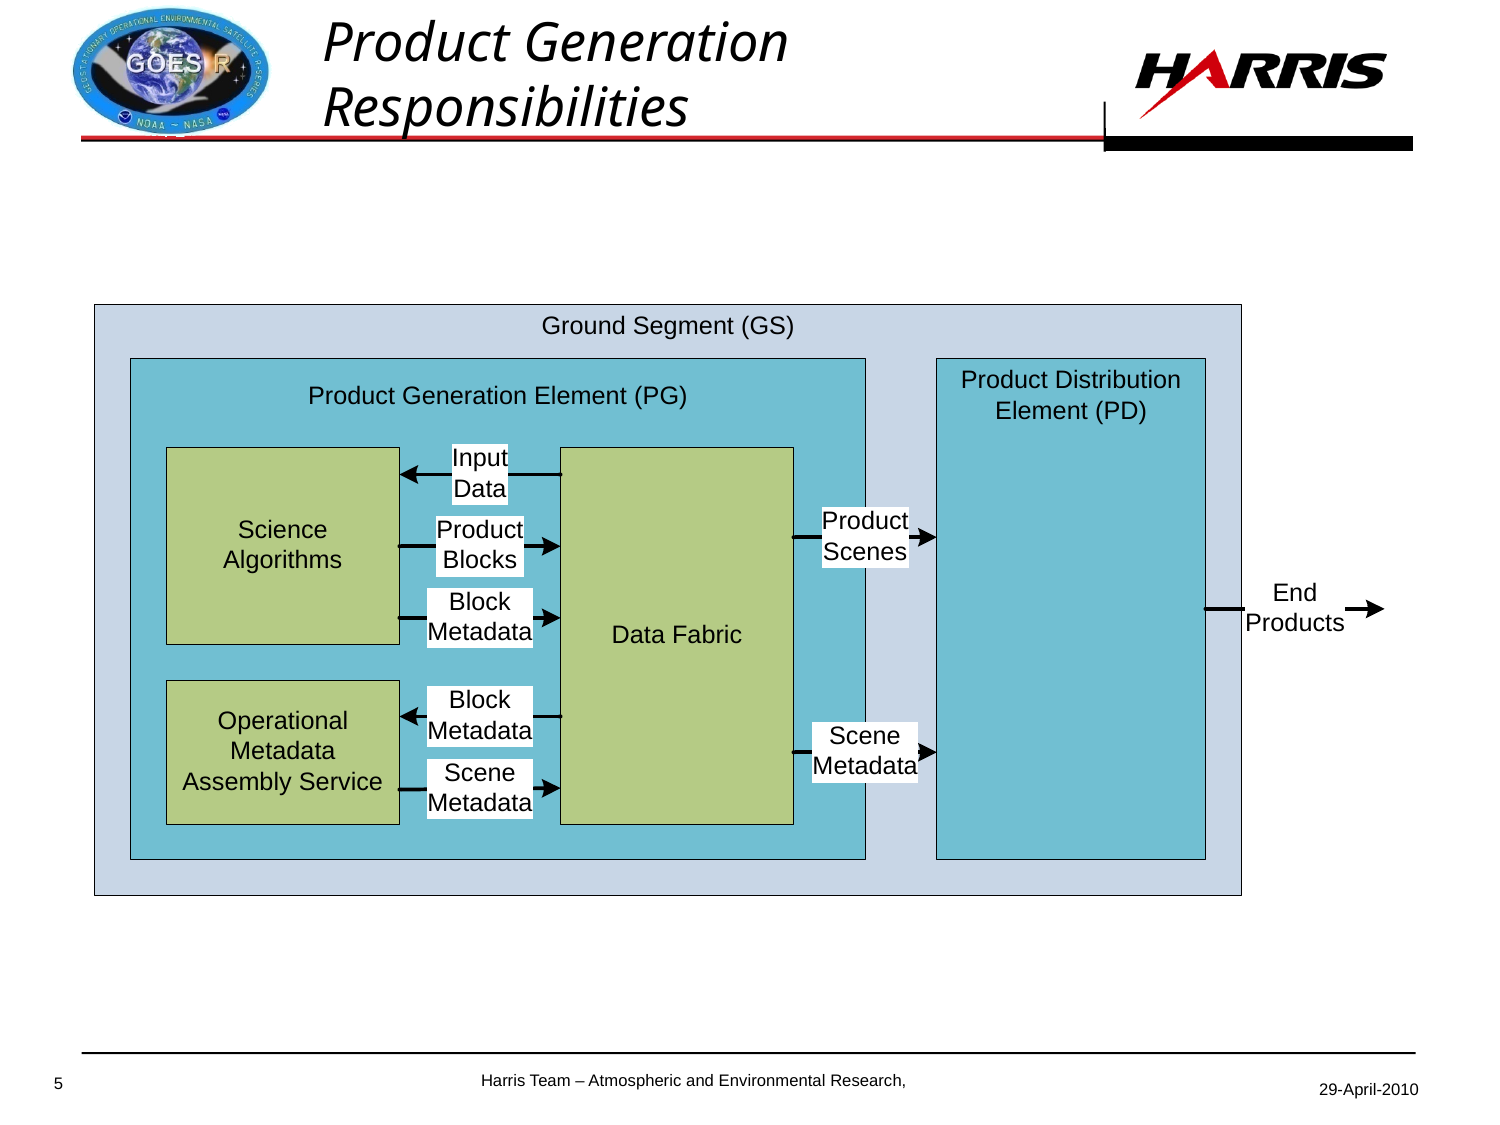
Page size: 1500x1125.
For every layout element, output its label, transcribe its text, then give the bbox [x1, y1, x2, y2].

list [90, 299, 1410, 901]
picture [1135, 49, 1387, 119]
picture [64, 0, 277, 142]
title Product Generation Responsibilities [306, 27, 1101, 117]
